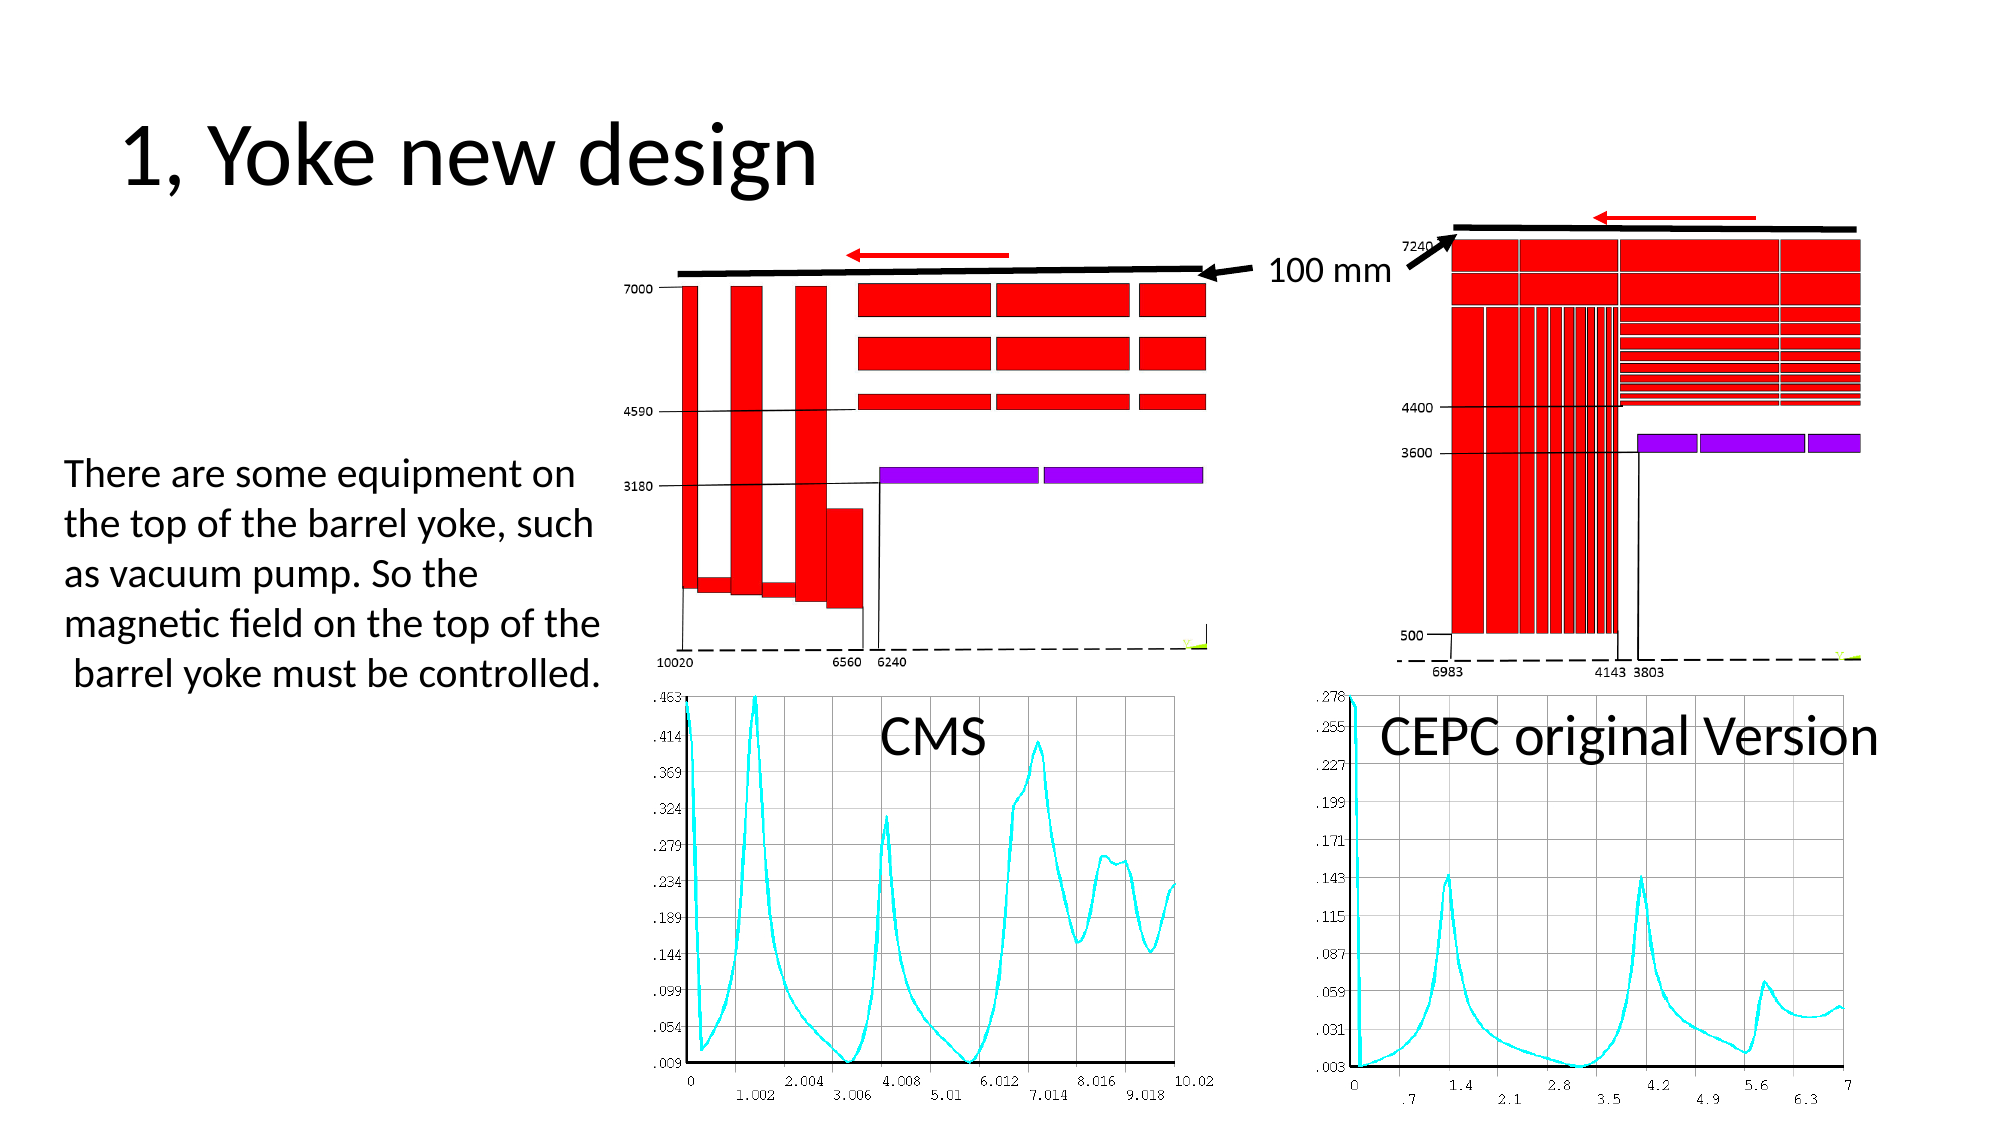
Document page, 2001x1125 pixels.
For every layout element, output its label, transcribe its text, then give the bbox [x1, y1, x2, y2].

picture [1311, 228, 1870, 1110]
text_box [677, 268, 1197, 275]
text_box 100 mm [1252, 237, 1397, 298]
text_box 1, Yoke new design [102, 86, 836, 211]
picture [648, 680, 1220, 1103]
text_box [1408, 234, 1458, 269]
text_box There are some equipment on the top of the barrel yoke, such as vacuum pump. So the magnetic field on the top of the barrel yoke must be controlled. [49, 438, 624, 704]
text_box CEPC original Version [1860, 689, 1895, 775]
picture [619, 273, 1211, 676]
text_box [1197, 268, 1252, 276]
